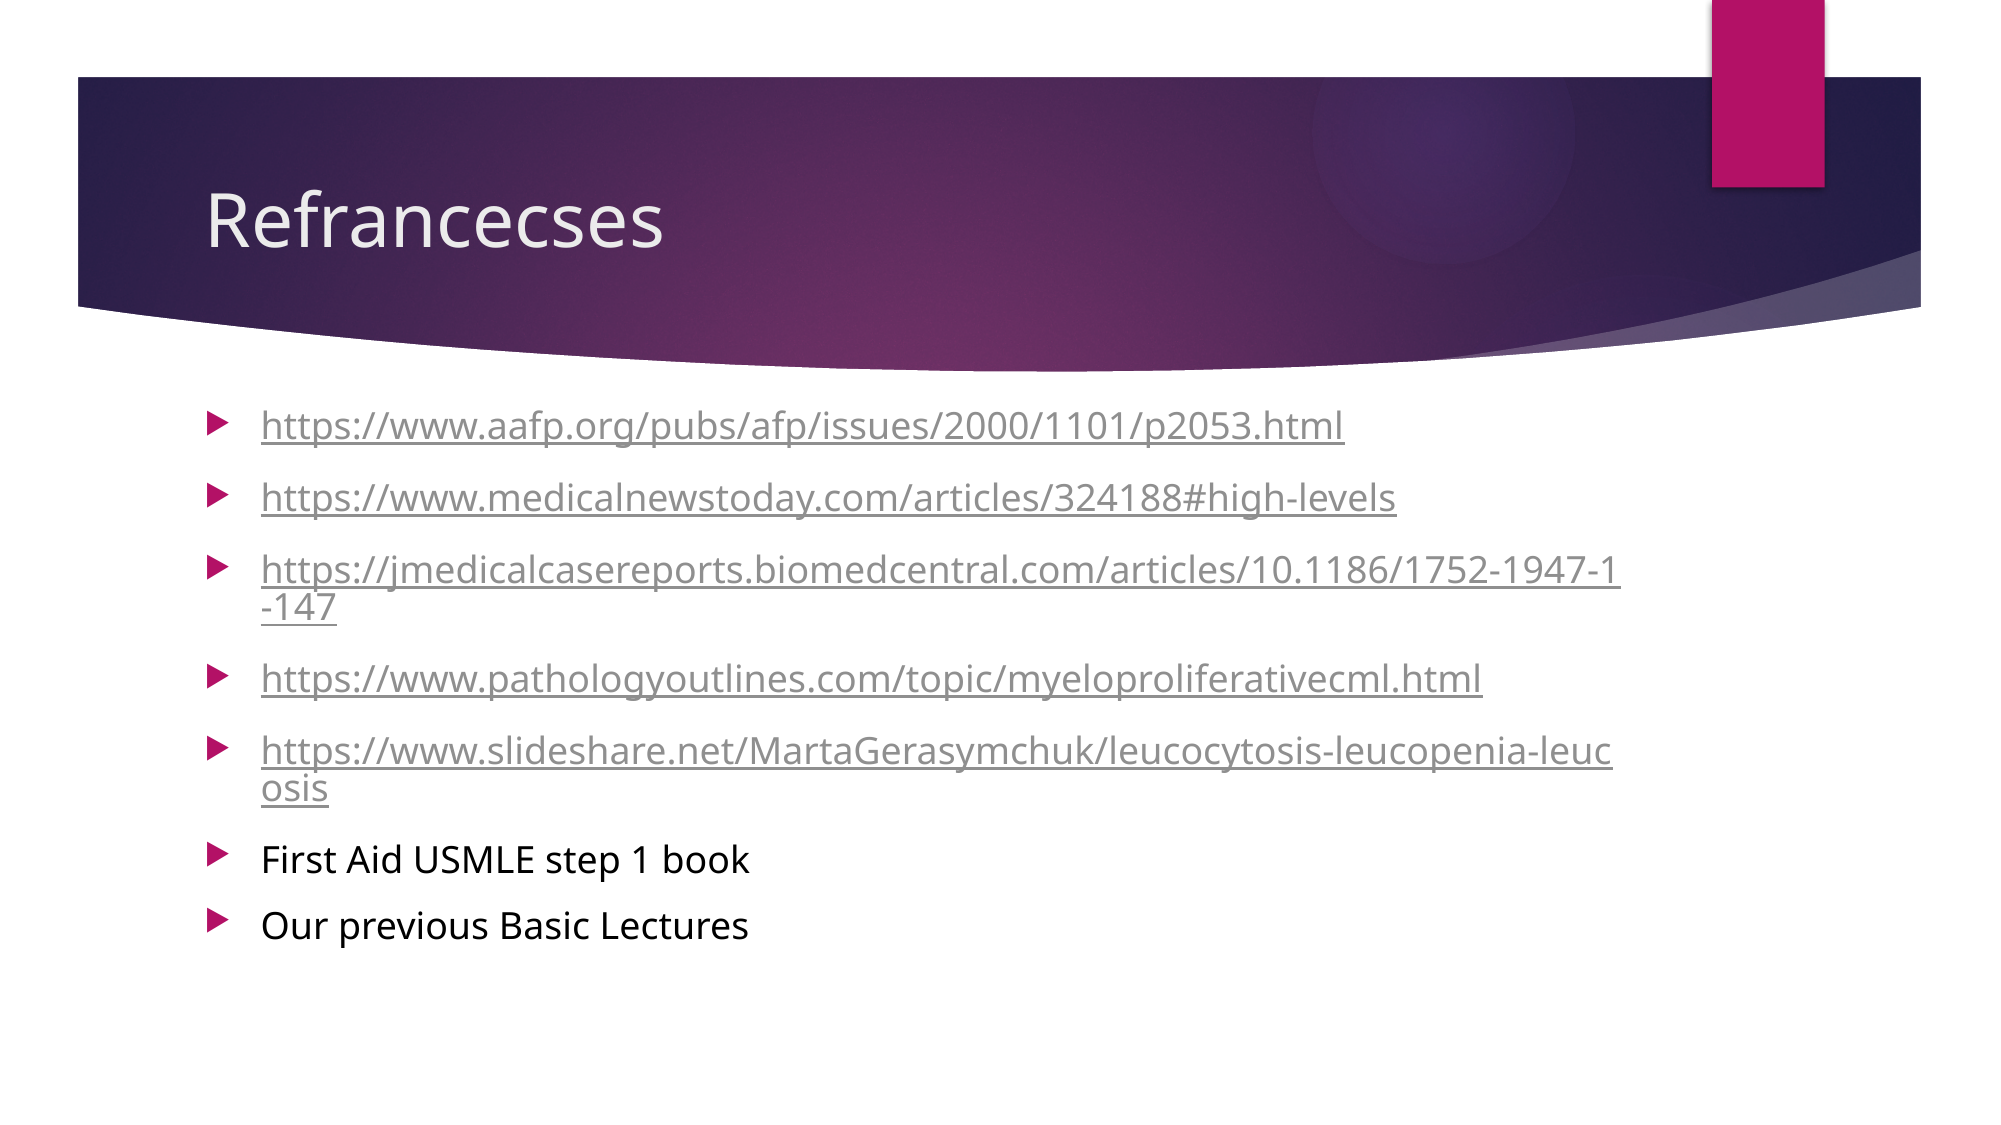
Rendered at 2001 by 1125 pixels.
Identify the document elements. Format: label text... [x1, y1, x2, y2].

list https://www.aafp.org/pubs/afp/issues/2000/1101/p2053.html https://www.medicalnewstoday.com/articles/324188#high-levels https://jmedicalcasereports.biomedcentral.com/articles/10.1186/1752-1947-1-147 https://www.pathologyoutlines.com/topic/myeloproliferativecml.html https://www.slideshare.net/MartaGerasymchuk/leucocytosis-leucopenia-leucosis First Aid USMLE step 1 book Our previous Basic Lectures [189, 394, 1638, 955]
title Refrancecses [189, 159, 1627, 276]
